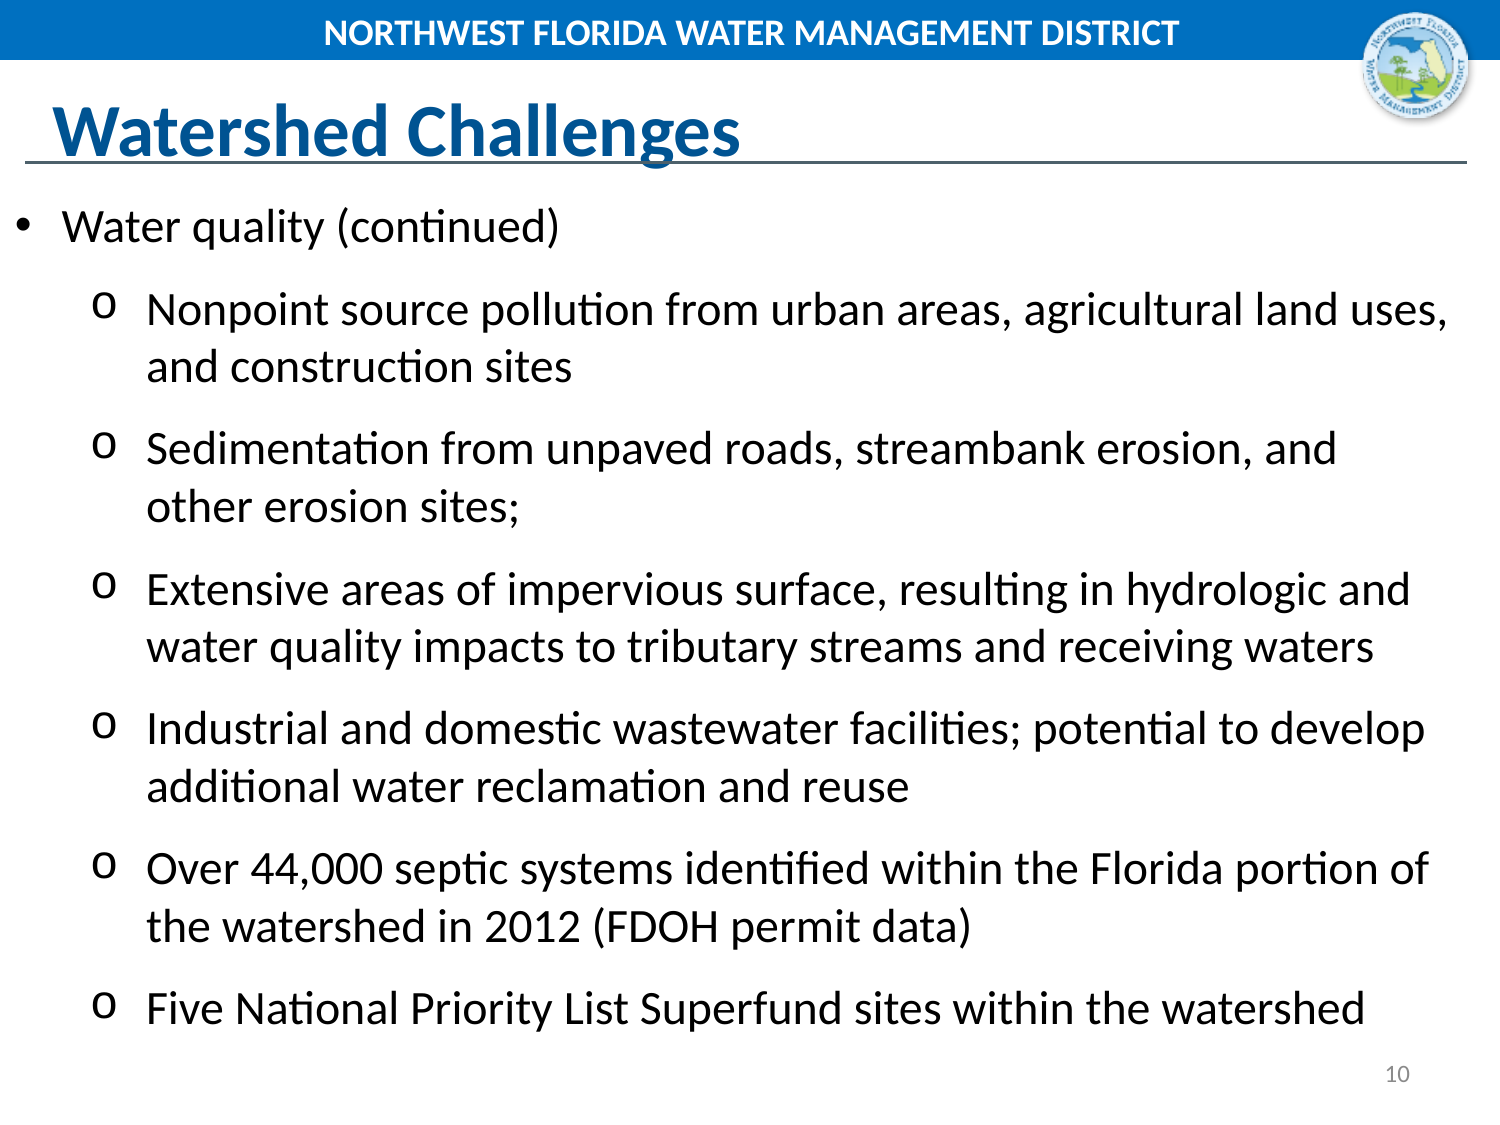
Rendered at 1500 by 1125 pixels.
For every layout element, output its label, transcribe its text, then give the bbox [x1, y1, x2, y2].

text_box Water quality (continued) Nonpoint source pollution from urban areas, agricultural land uses, and construction sites Sedimentation from unpaved roads, streambank erosion, and other erosion sites; Extensive areas of impervious surface, resulting in hydrologic and water quality impacts to tributary streams and receiving waters Industrial and domestic wastewater facilities; potential to develop additional water reclamation and reuse Over 44,000 septic systems identified within the Florida portion of the watershed in 2012 (FDOH permit data) Five National Priority List Superfund sites within the watershed [0, 187, 1468, 1042]
slide_number 10 [1074, 1042, 1425, 1103]
picture [1362, 12, 1468, 74]
text_box NORTHWEST FLORIDA WATER MANAGEMENT DISTRICT [0, 0, 1500, 60]
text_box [12, 74, 1468, 201]
